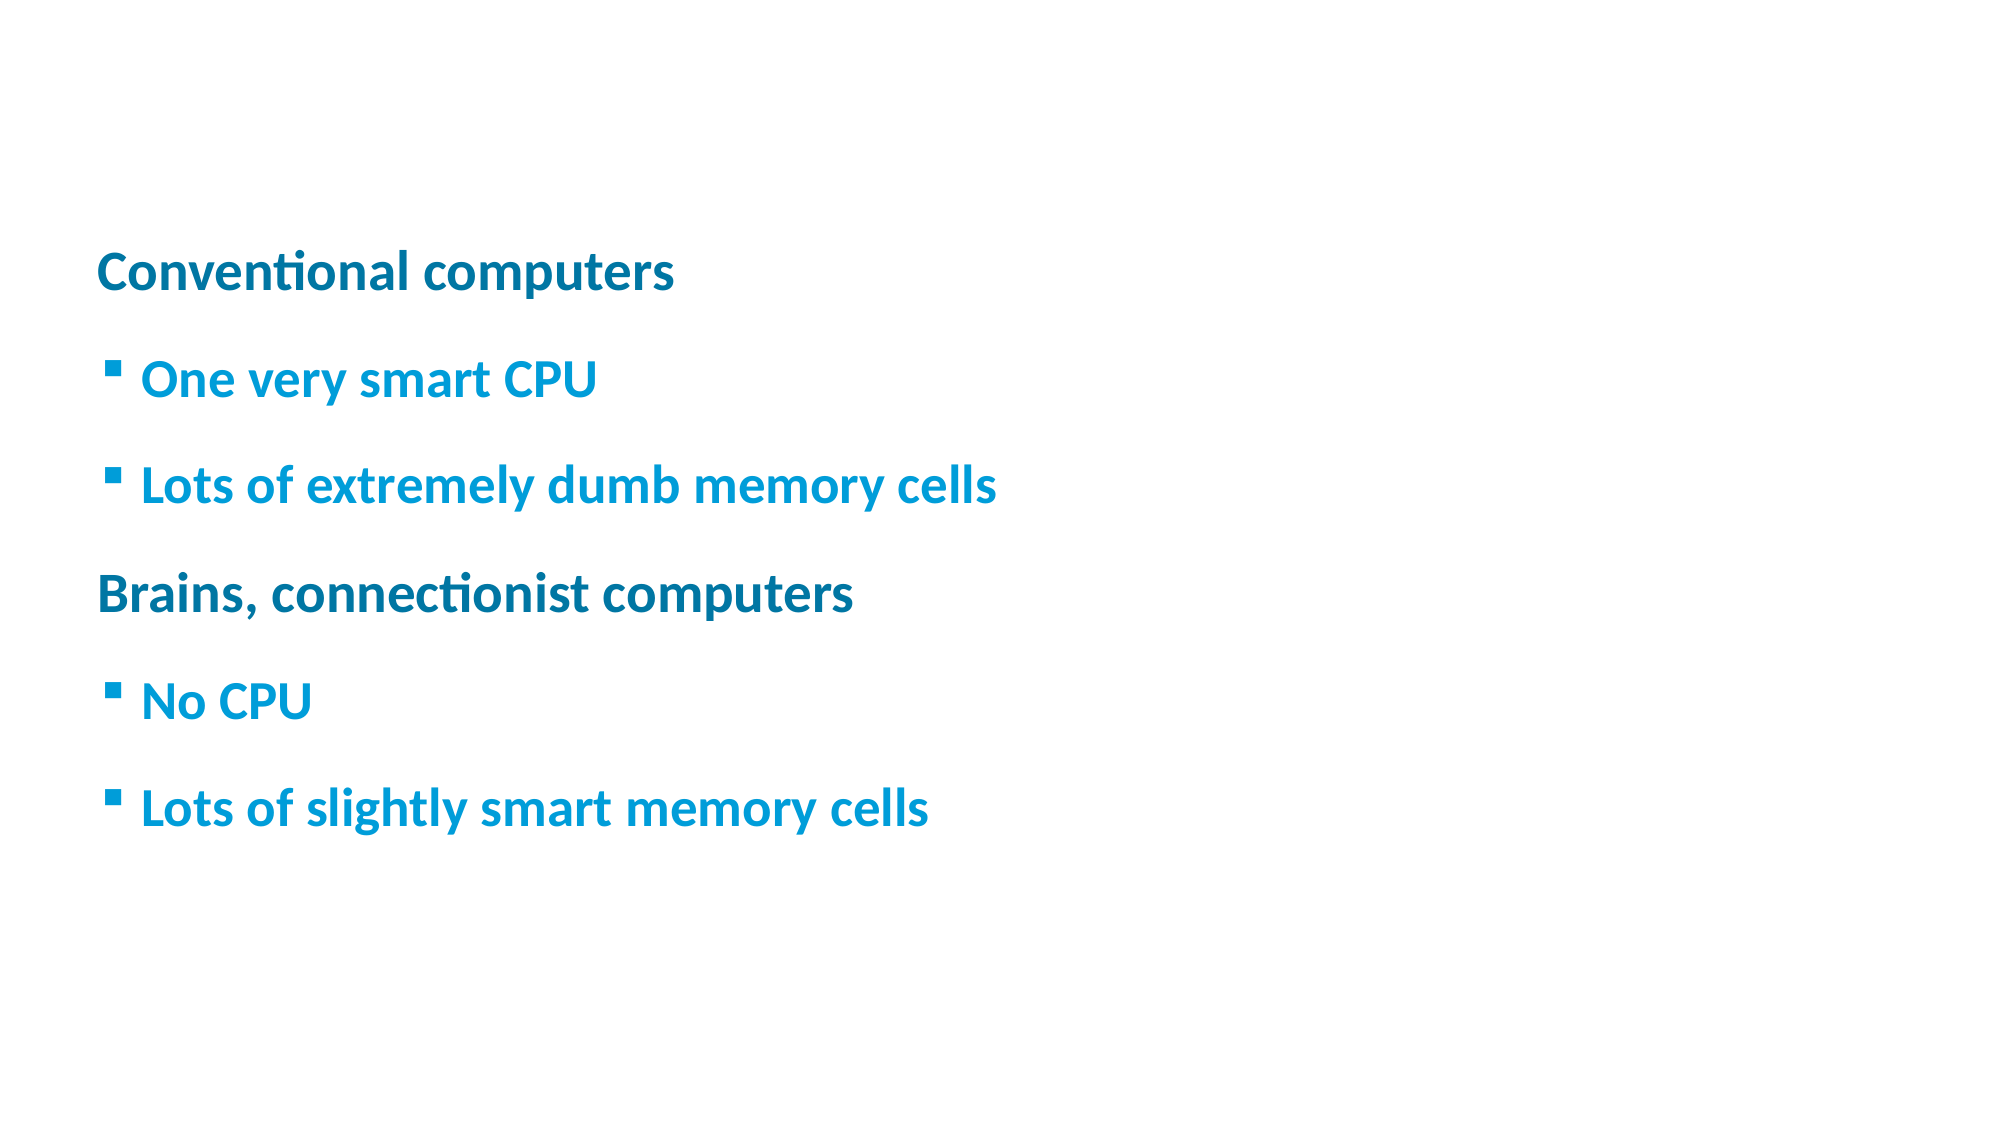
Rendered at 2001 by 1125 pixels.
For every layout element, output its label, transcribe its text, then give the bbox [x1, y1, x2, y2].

list Conventional computers One very smart CPU Lots of extremely dumb memory cells Brains, connectionist computers No CPU Lots of slightly smart memory cells [66, 224, 1900, 1005]
